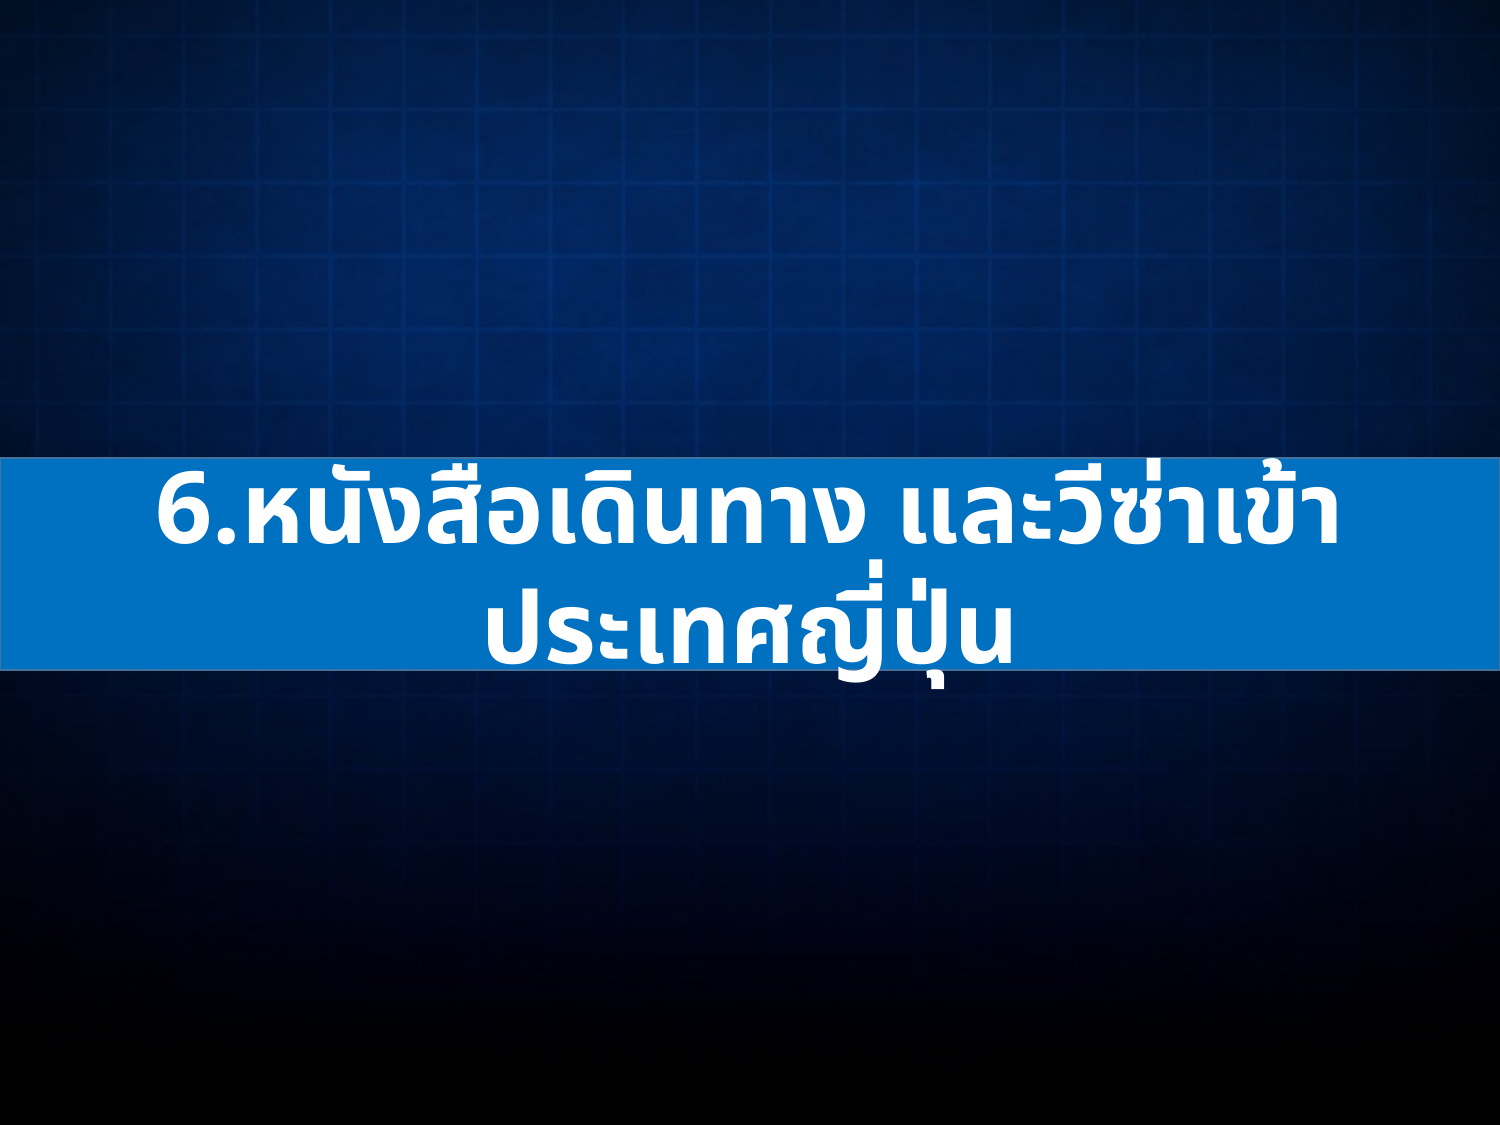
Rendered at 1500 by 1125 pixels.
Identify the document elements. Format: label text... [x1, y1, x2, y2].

picture [0, 671, 1500, 1125]
text_box 6.หนังสือเดินทาง และวีซ่าเข้าประเทศญี่ปุ่น [0, 457, 1500, 671]
picture [0, 0, 1500, 457]
